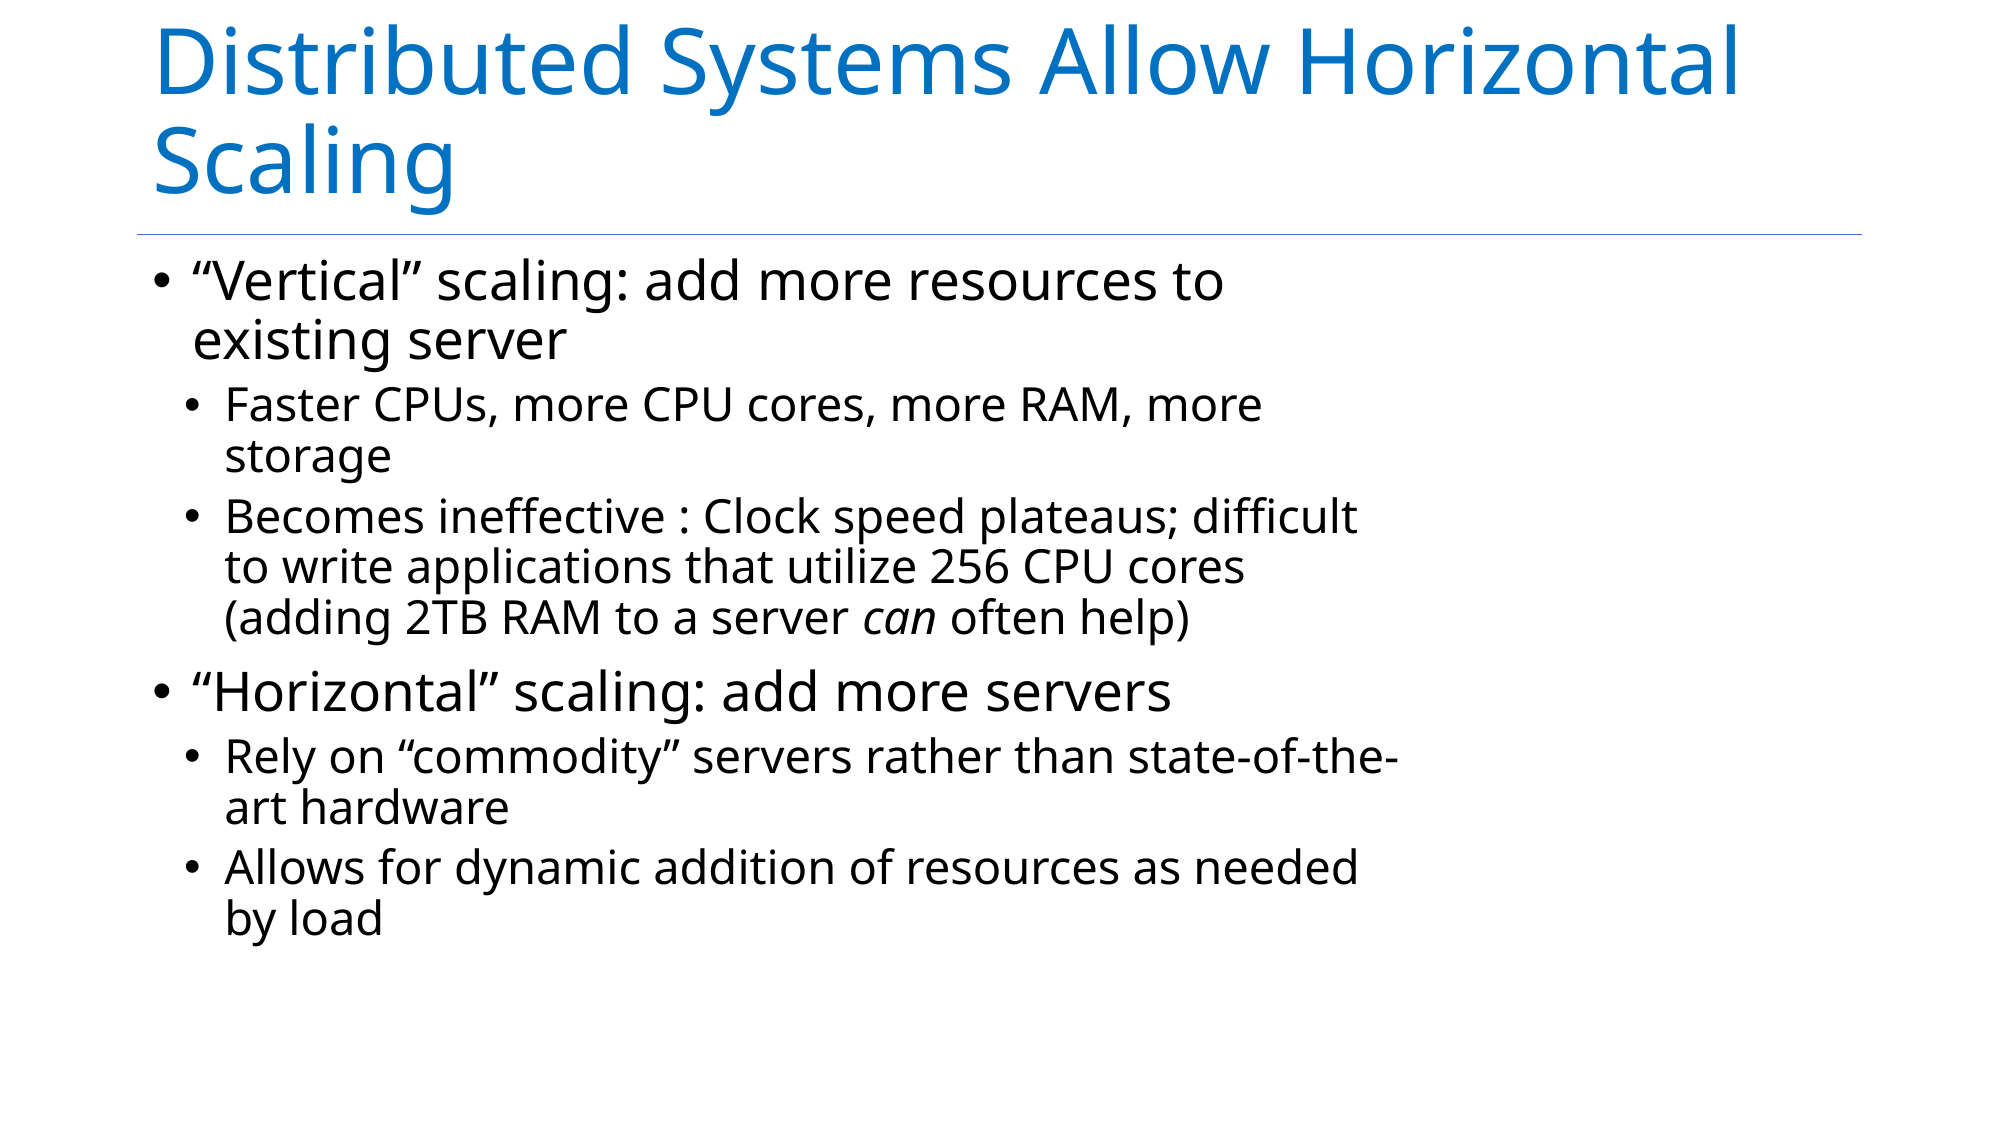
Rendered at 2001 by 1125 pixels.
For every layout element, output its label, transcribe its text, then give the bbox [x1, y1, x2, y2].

title Distributed Systems Allow Horizontal Scaling [137, 3, 1863, 221]
list “Vertical” scaling: add more resources to existing server Faster CPUs, more CPU cores, more RAM, more storage Becomes ineffective : Clock speed plateaus; difficult to write applications that utilize 256 CPU cores (adding 2TB RAM to a server can often help) “Horizontal” scaling: add more servers Rely on “commodity” servers rather than state-of-the-art hardware Allows for dynamic addition of resources as needed by load [137, 246, 1432, 960]
